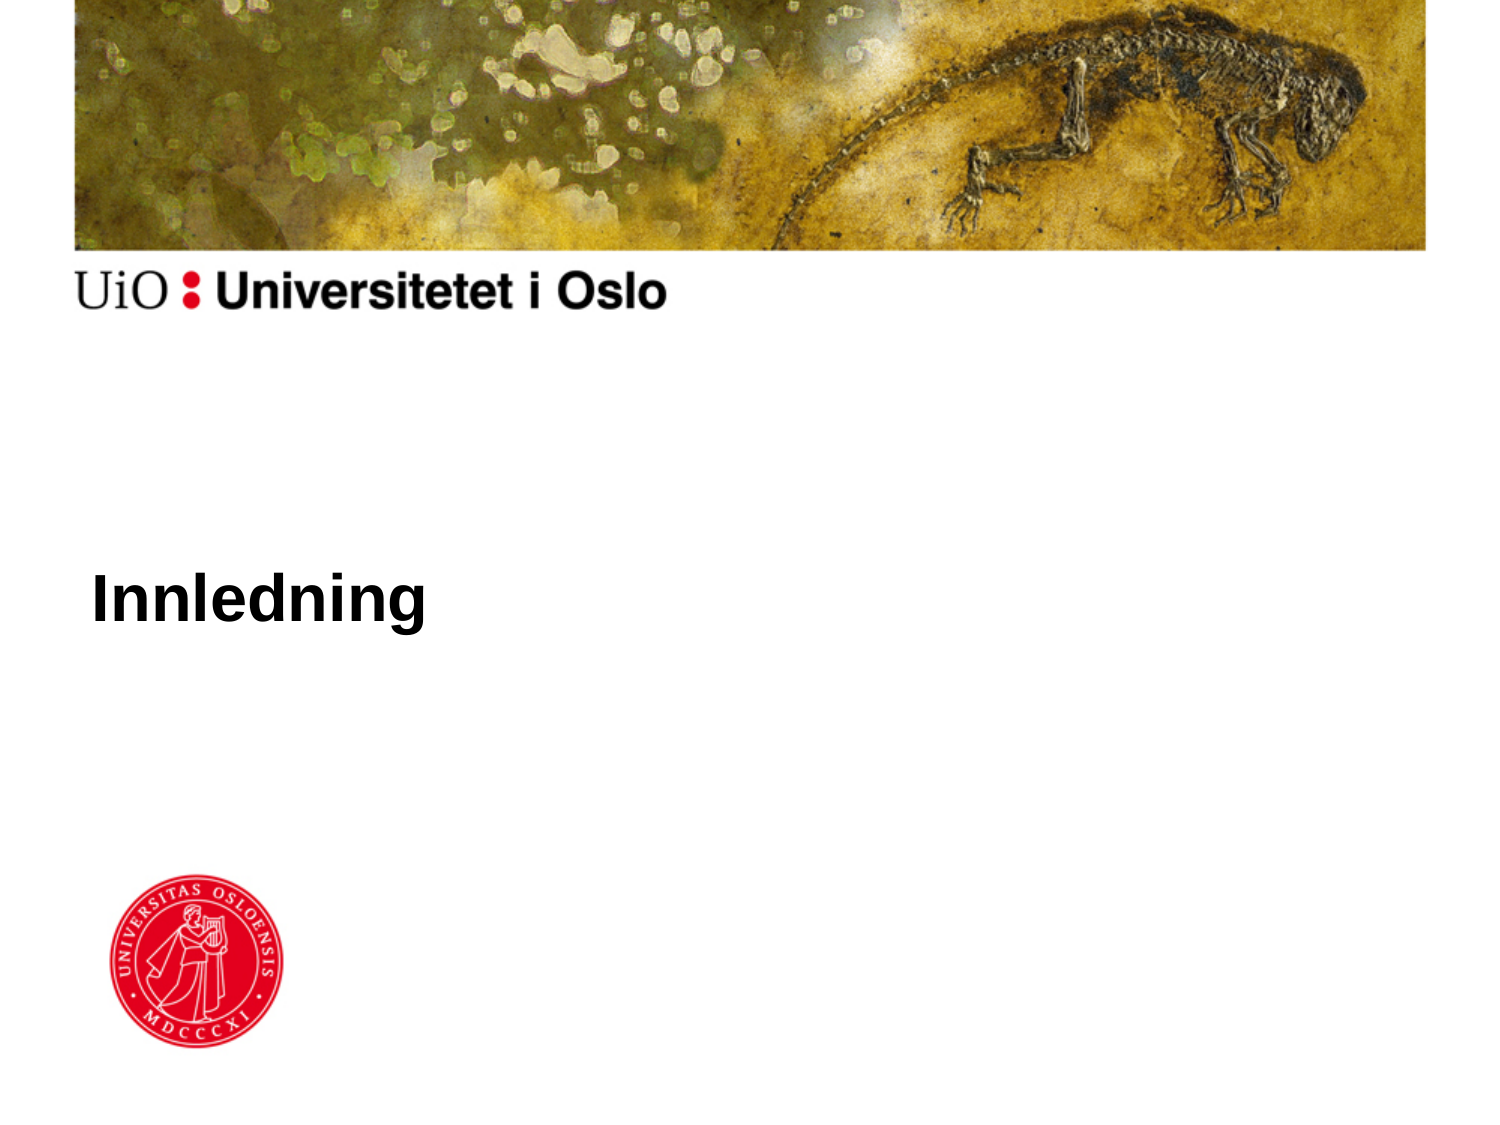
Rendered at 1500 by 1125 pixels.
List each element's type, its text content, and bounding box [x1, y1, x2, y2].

title Innledning [76, 444, 1454, 776]
picture [0, 0, 1500, 1125]
